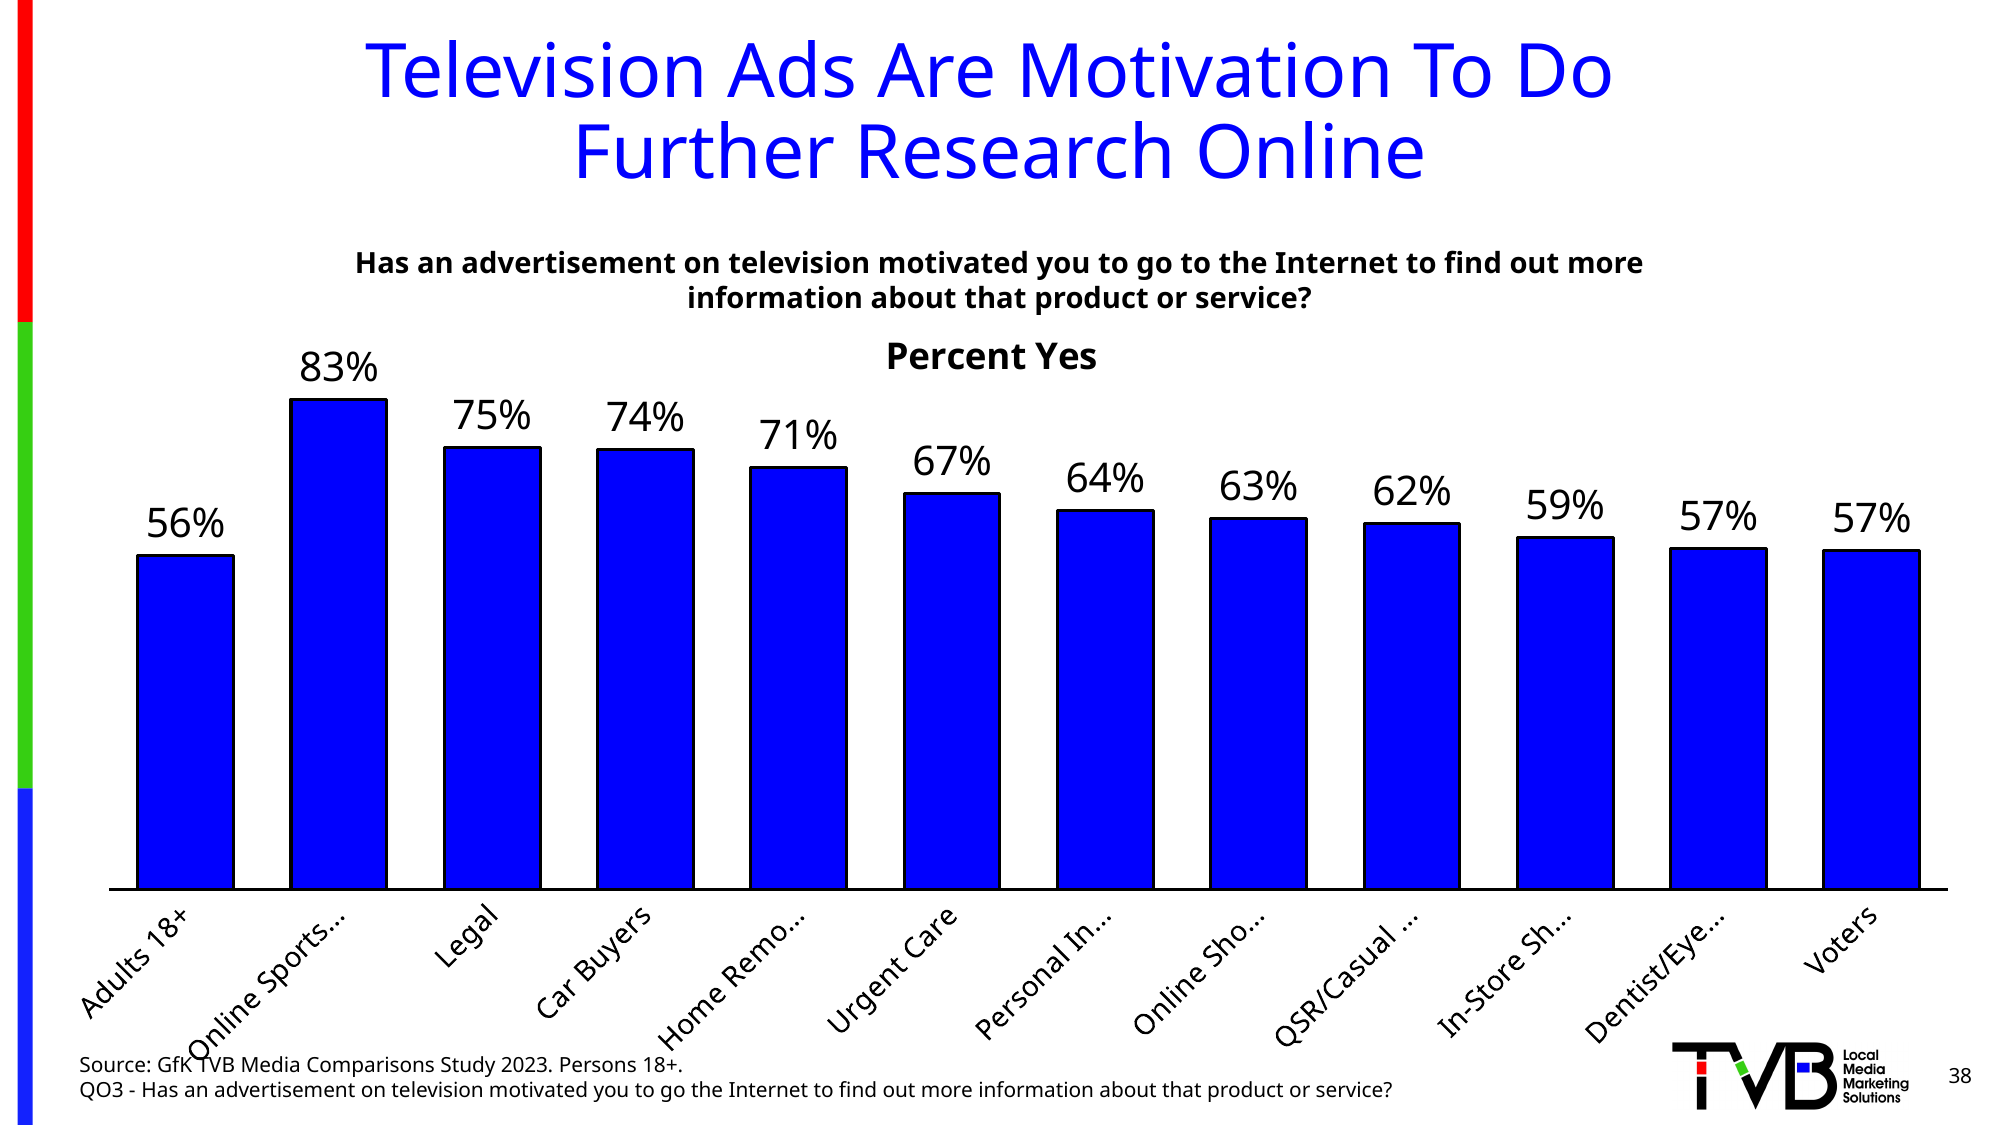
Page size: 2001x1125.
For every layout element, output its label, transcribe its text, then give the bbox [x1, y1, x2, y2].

text_box Has an advertisement on television motivated you to go to the Internet to find out more information about that product or service? [281, 237, 1719, 295]
slide_number 38 [1824, 1046, 1988, 1107]
title Television Ads Are Motivation To Do Further Research Online [68, 24, 1932, 204]
list Source: GfK TVB Media Comparisons Study 2023. Persons 18+. QO3 - Has an advertisement on television motivated you to go the Internet to find out more information about that product or service? [64, 1072, 1477, 1110]
picture [1672, 1072, 1909, 1110]
chart [68, 295, 1951, 1072]
